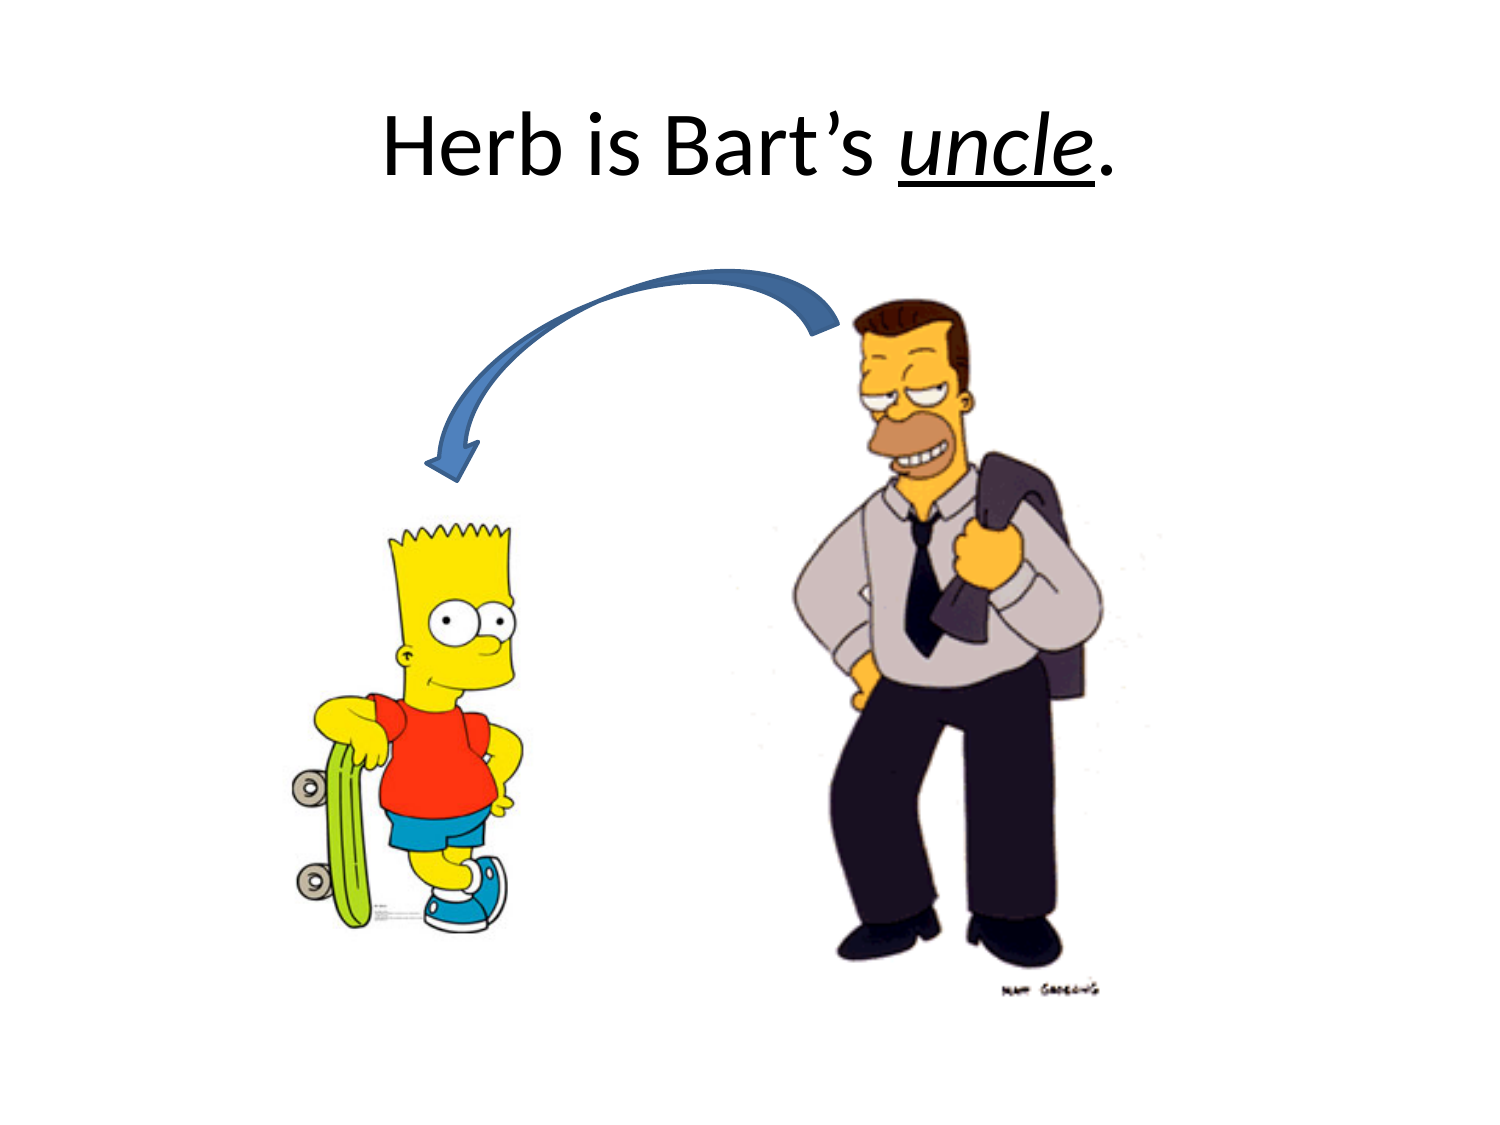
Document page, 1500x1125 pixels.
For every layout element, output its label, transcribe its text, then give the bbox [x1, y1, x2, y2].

text_box [424, 268, 785, 483]
title Herb is Bart’s uncle. [75, 45, 1425, 233]
picture [182, 503, 634, 954]
picture [678, 278, 1223, 1004]
